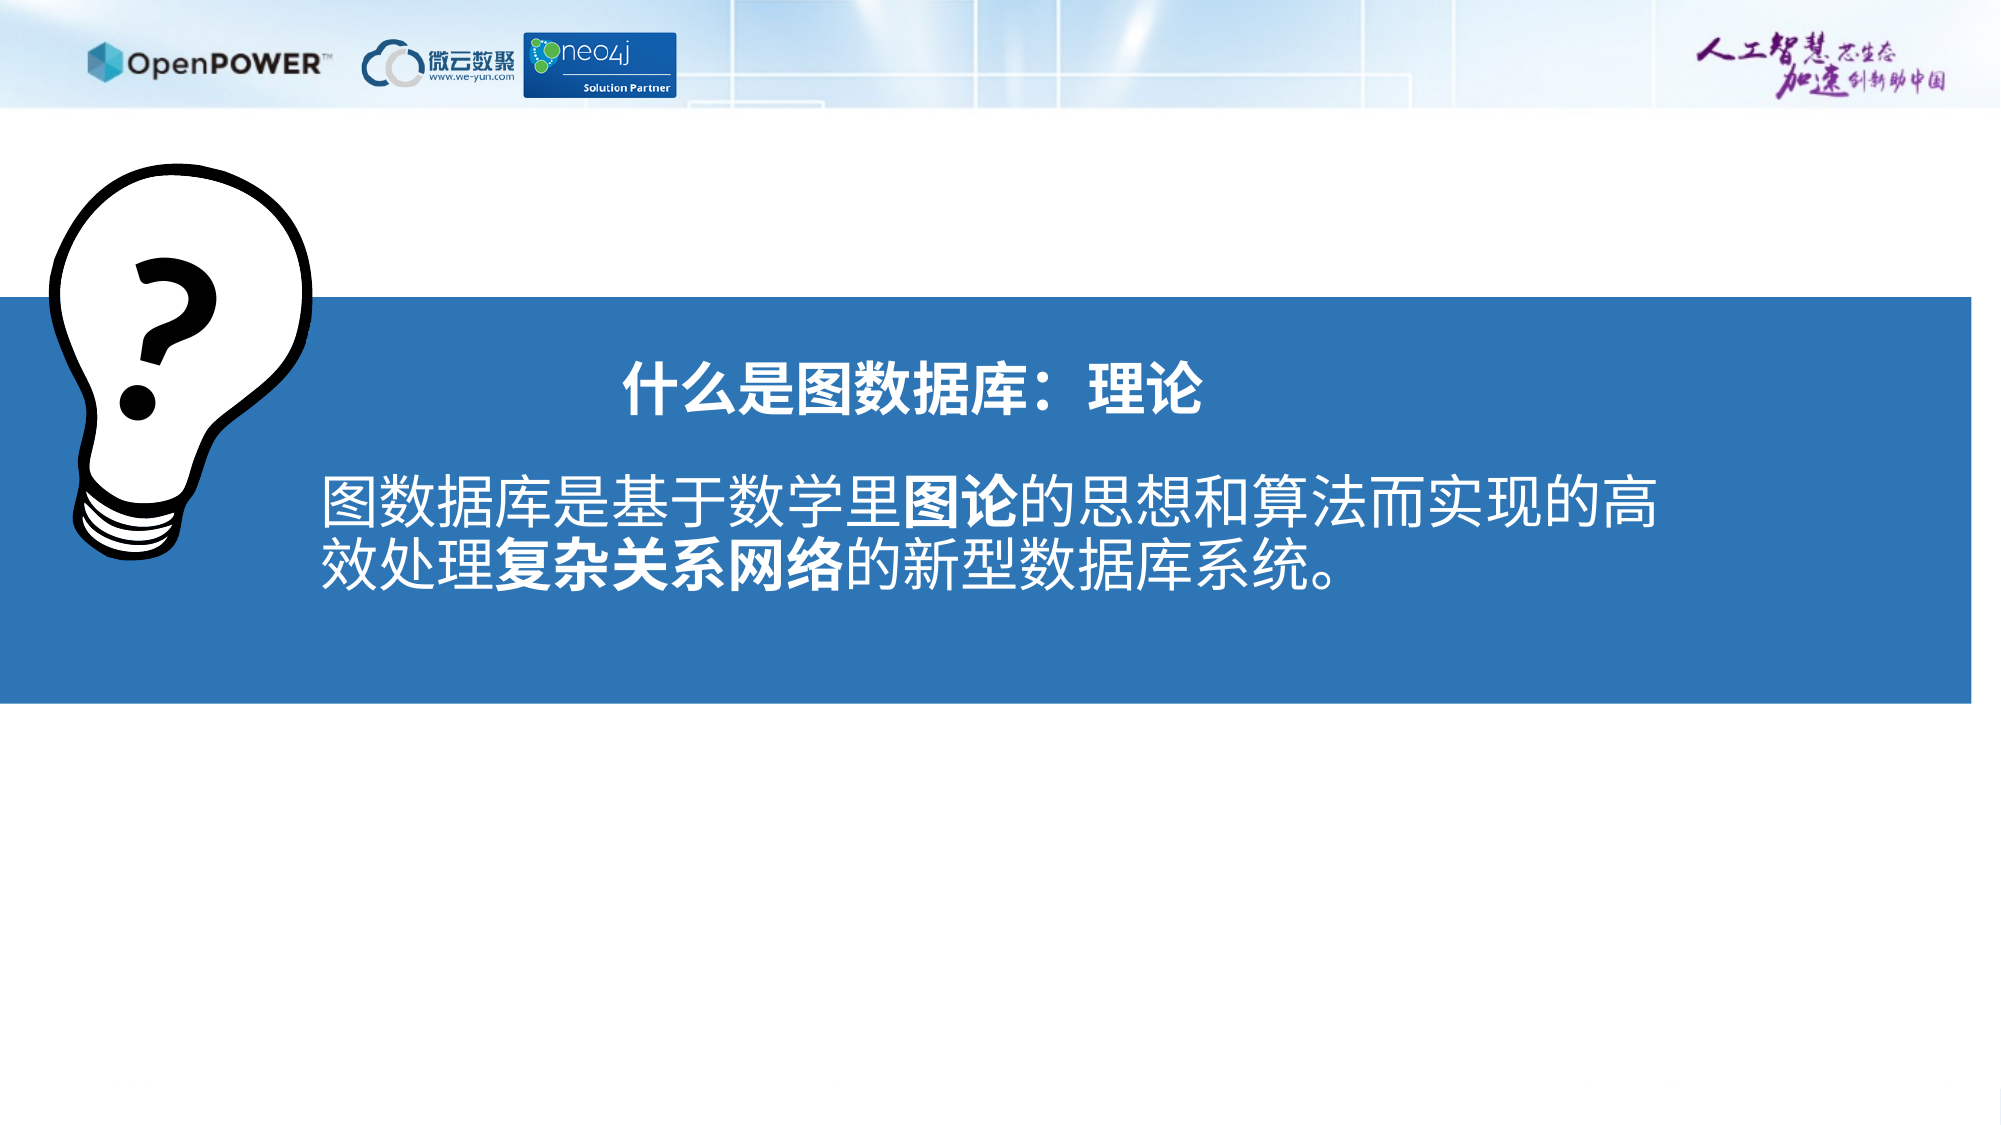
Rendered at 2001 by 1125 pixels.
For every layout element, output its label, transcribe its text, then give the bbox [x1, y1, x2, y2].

text_box 什么是图数据库：理论 [606, 352, 1233, 435]
text_box [0, 296, 1972, 705]
picture [0, 0, 2001, 1084]
text_box 图数据库是基于数学里图论的思想和算法而实现的高效处理复杂关系网络的新型数据库系统。 [305, 465, 1683, 606]
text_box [21, 147, 307, 581]
